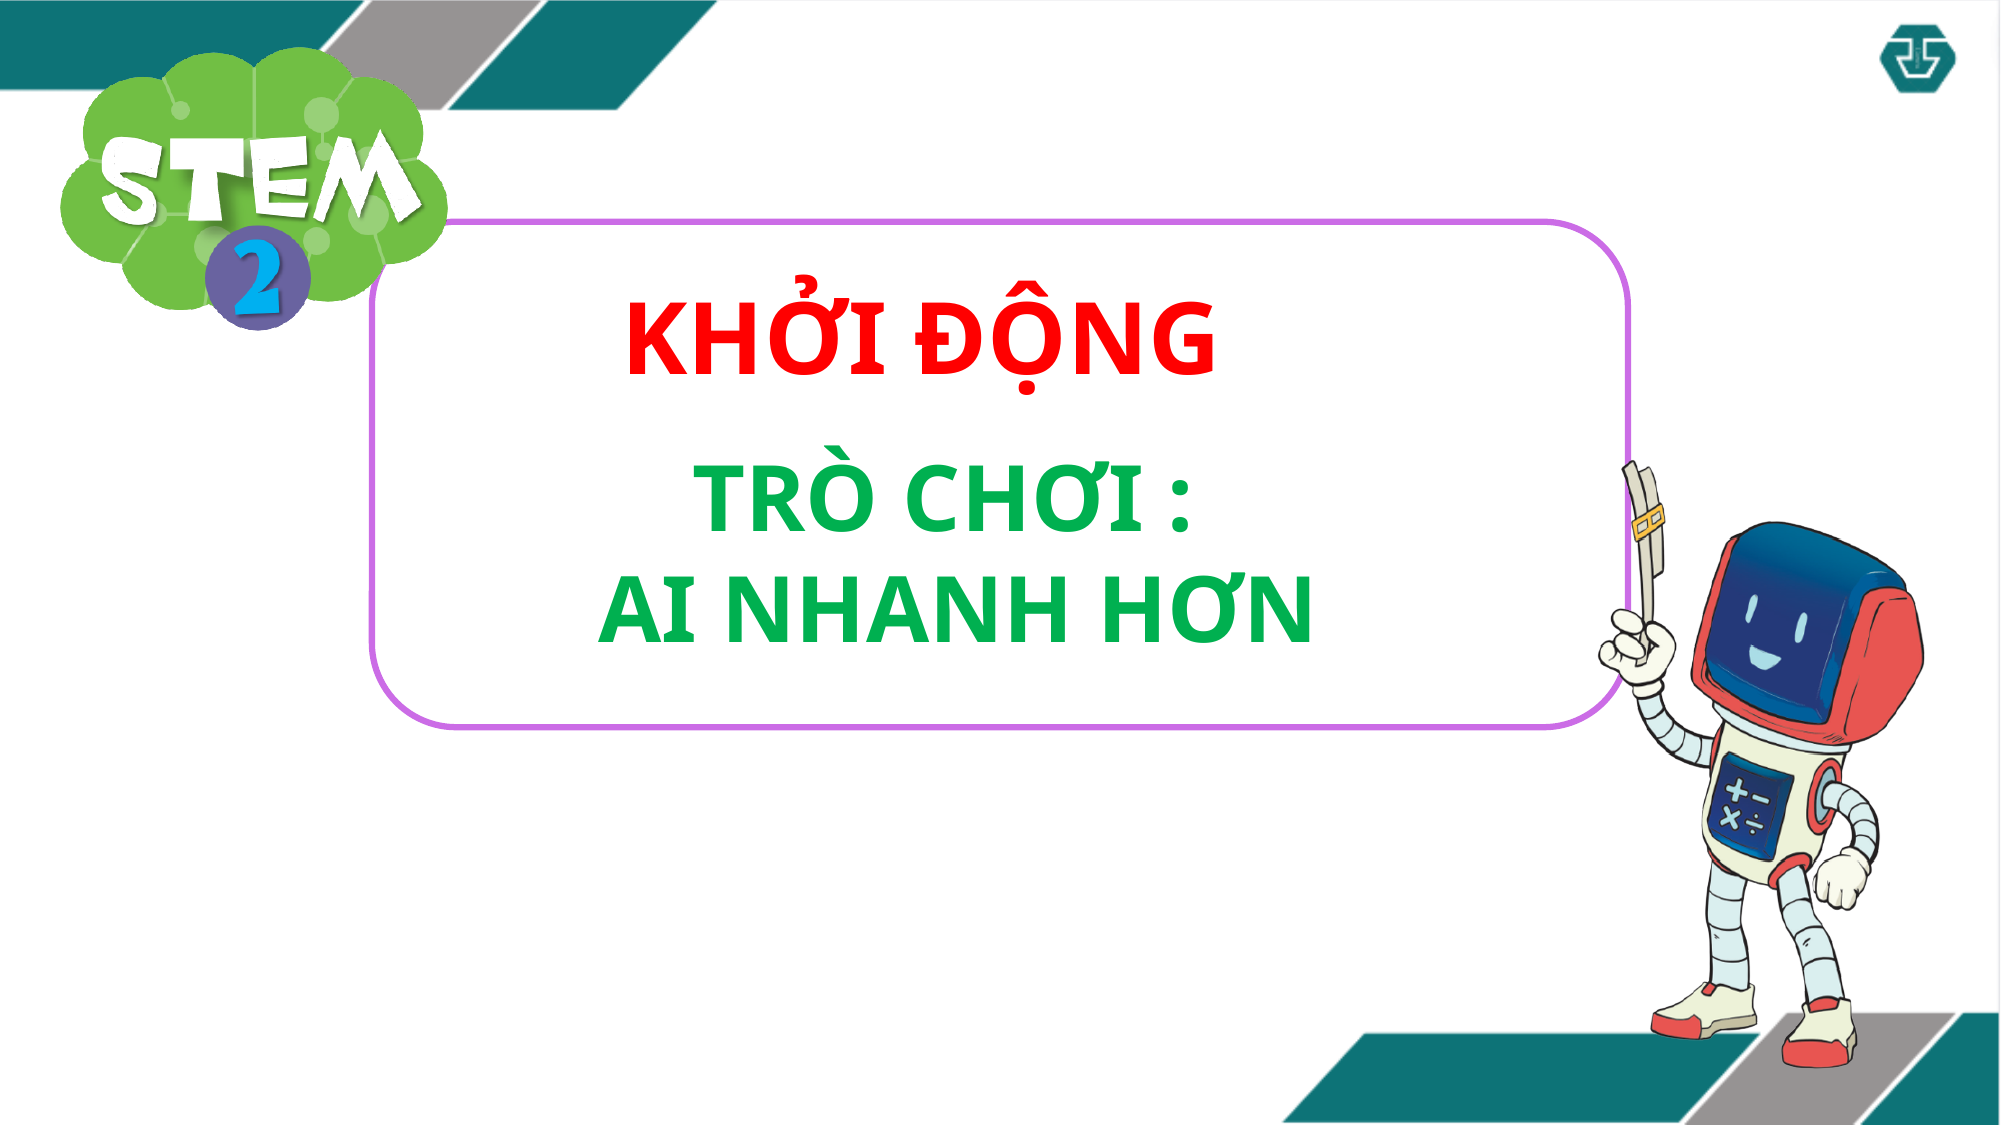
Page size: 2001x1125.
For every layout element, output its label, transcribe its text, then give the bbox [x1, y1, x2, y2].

text_box KHỞI ĐỘNG [502, 266, 1464, 402]
text_box [370, 220, 1629, 729]
picture [0, 0, 2001, 1125]
text_box TRÒ CHƠI : AI NHANH HƠN [417, 423, 1494, 669]
